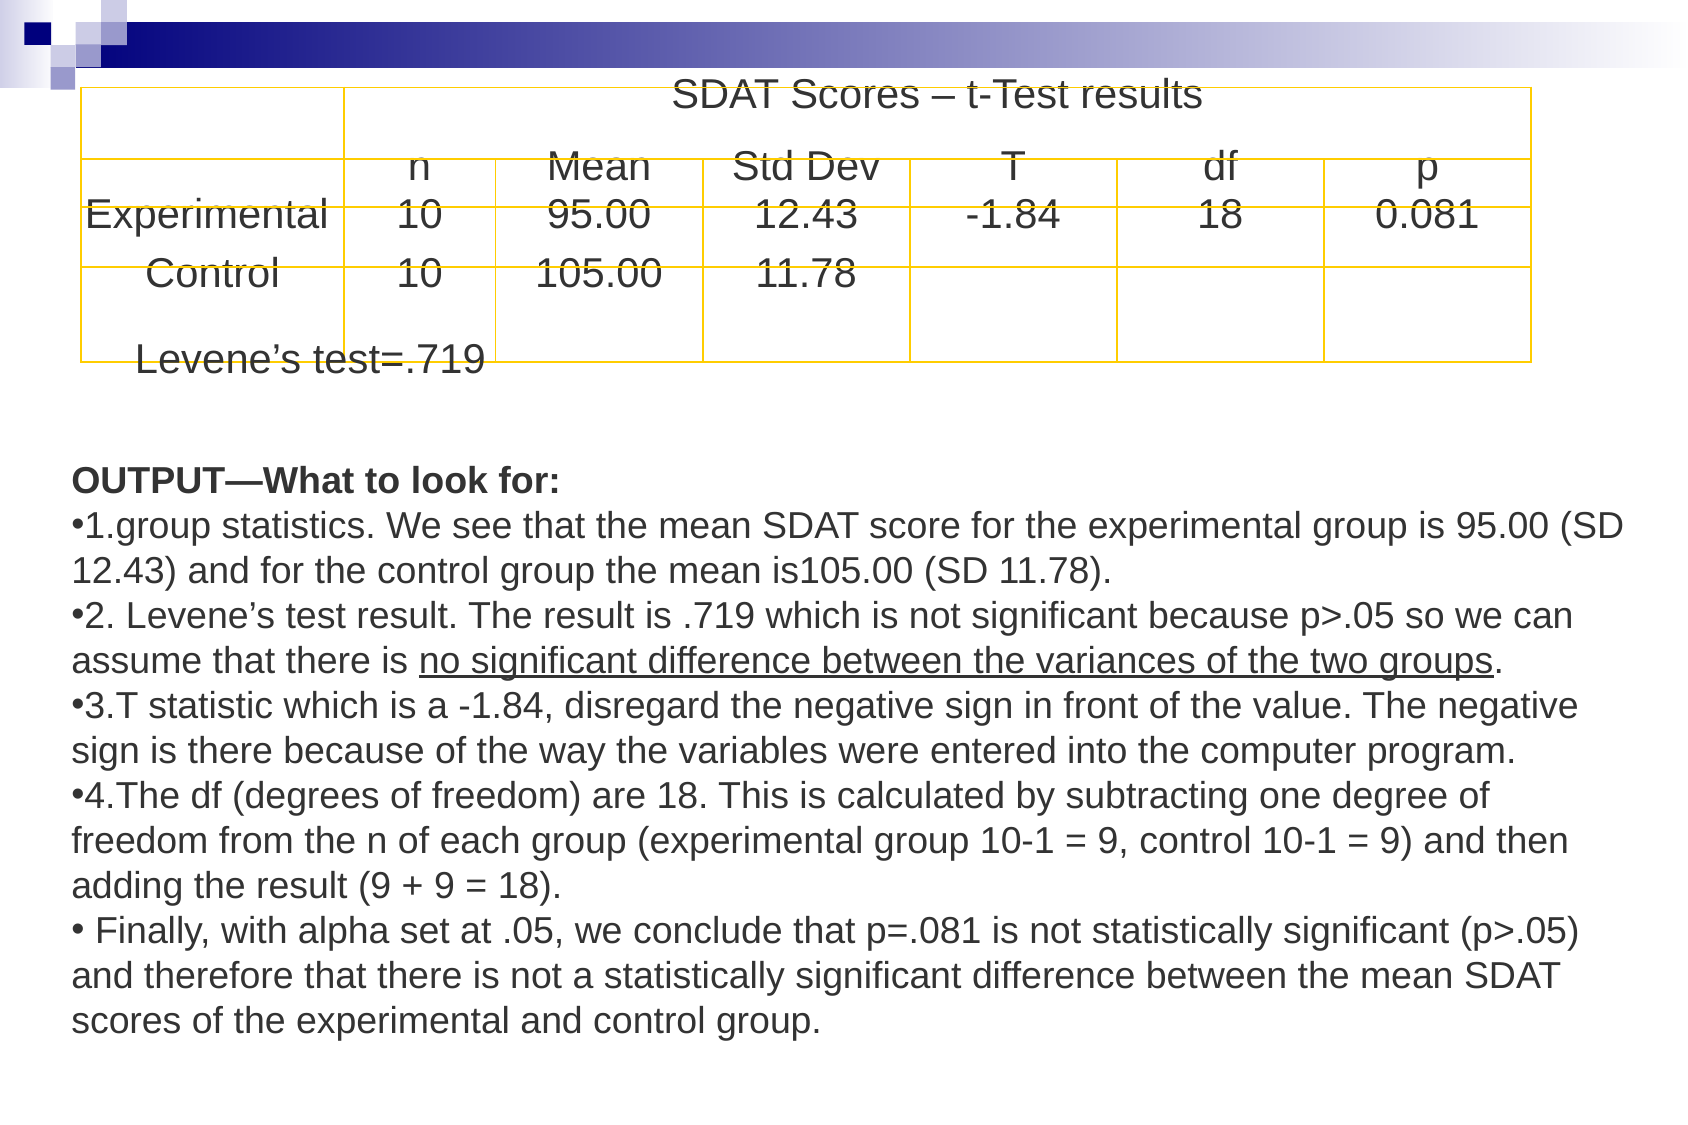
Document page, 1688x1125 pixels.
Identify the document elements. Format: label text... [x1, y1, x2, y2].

table_cell [1118, 268, 1323, 361]
table_cell Mean [496, 160, 702, 206]
table_cell 18 [1118, 208, 1323, 266]
table_cell 10 [345, 268, 495, 324]
table_cell -1.84 [911, 208, 1116, 266]
table_cell 10 [345, 208, 495, 266]
table_cell [911, 268, 1116, 361]
table_cell [82, 160, 343, 206]
text_box Levene’s test=.719 [119, 324, 501, 390]
table_cell 95.00 [496, 208, 702, 266]
table_cell Experimental [82, 208, 343, 266]
table_cell 12.43 [704, 208, 909, 266]
table_cell Std Dev [704, 160, 909, 206]
table_cell 0.081 [1325, 208, 1530, 266]
table_cell [1325, 268, 1530, 361]
text_box OUTPUT—What to look for: 1.group statistics. We see that the mean SDAT score for the experimental group is 95.00 (SD 12.43) and for the control group the mean is105.00 (SD 11.78). 2. Levene’s test result. The result is .719 which is not significant because p>.05 so we can assume that there is no significant difference between the variances of the two groups. 3.T statistic which is a -1.84, disregard the negative sign in front of the value. The negative sign is there because of the way the variables were entered into the computer program. 4.The df (degrees of freedom) are 18. This is calculated by subtracting one degree of freedom from the n of each group (experimental group 10-1 = 9, control 10-1 = 9) and then adding the result (9 + 9 = 18). Finally, with alpha set at .05, we conclude that p=.081 is not statistically significant (p>.05) and therefore that there is not a statistically significant difference between the mean SDAT scores of the experimental and control group. [56, 448, 1644, 1049]
table_cell df [1118, 160, 1323, 206]
table_header [82, 88, 343, 158]
table_header SDAT Scores – t-Test results [345, 88, 1530, 158]
table_cell Control [82, 268, 343, 361]
table_cell T [911, 160, 1116, 206]
table_cell n [345, 160, 495, 206]
table_cell 11.78 [704, 268, 909, 361]
table_cell p [1325, 160, 1530, 206]
table_cell 105.00 [496, 268, 702, 361]
